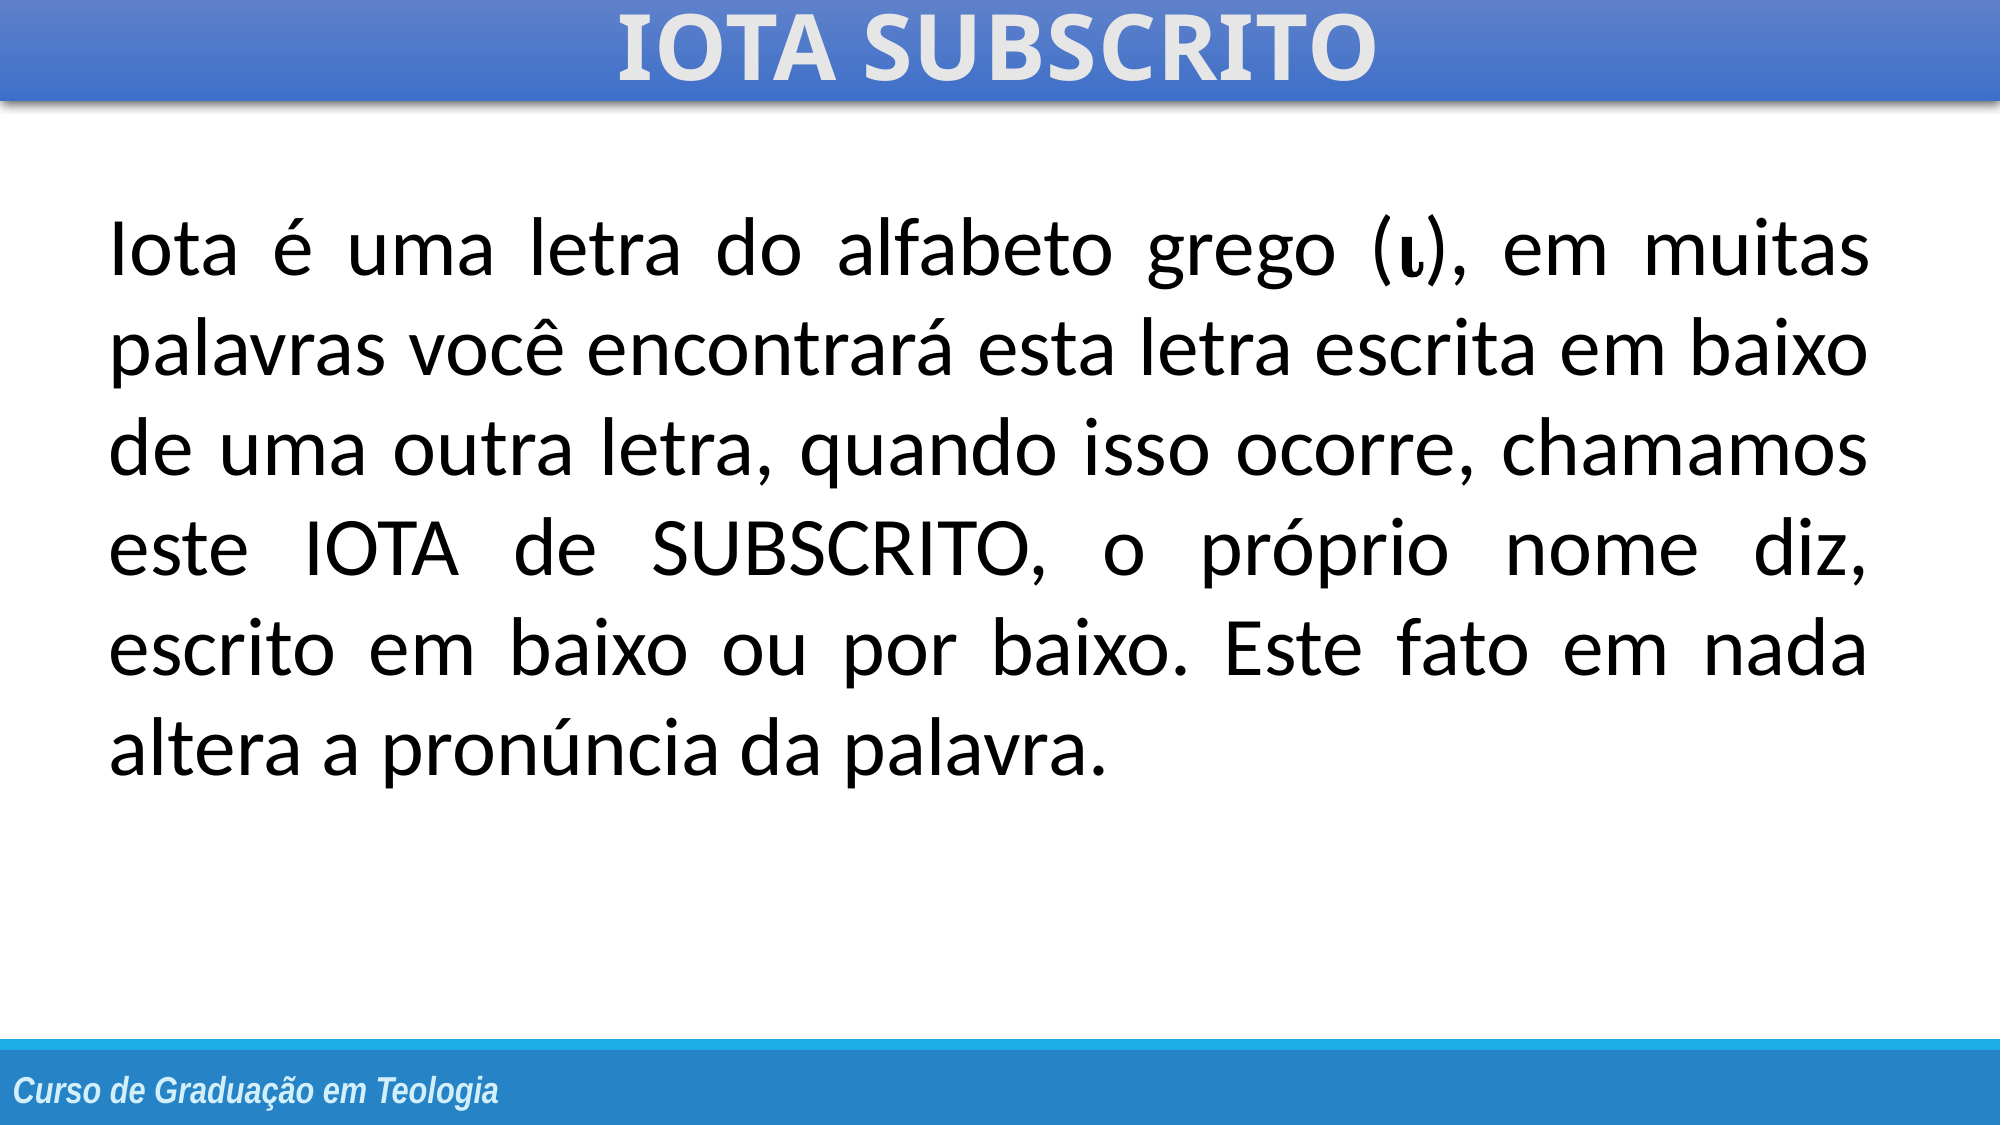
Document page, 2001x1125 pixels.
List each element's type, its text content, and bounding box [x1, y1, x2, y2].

text_box [77, 417, 1925, 843]
text_box Curso de Graduação em Teologia [0, 1058, 667, 1119]
text_box Iota Subscrito [0, 0, 2000, 101]
text_box Iota é uma letra do alfabeto grego (i), em muitas palavras você encontrará esta letra escrita em baixo de uma outra letra, quando isso ocorre, chamamos este IOTA de SUBSCRITO, o próprio nome diz, escrito em baixo ou por baixo. Este fato em nada altera a pronúncia da palavra. [93, 184, 1887, 800]
